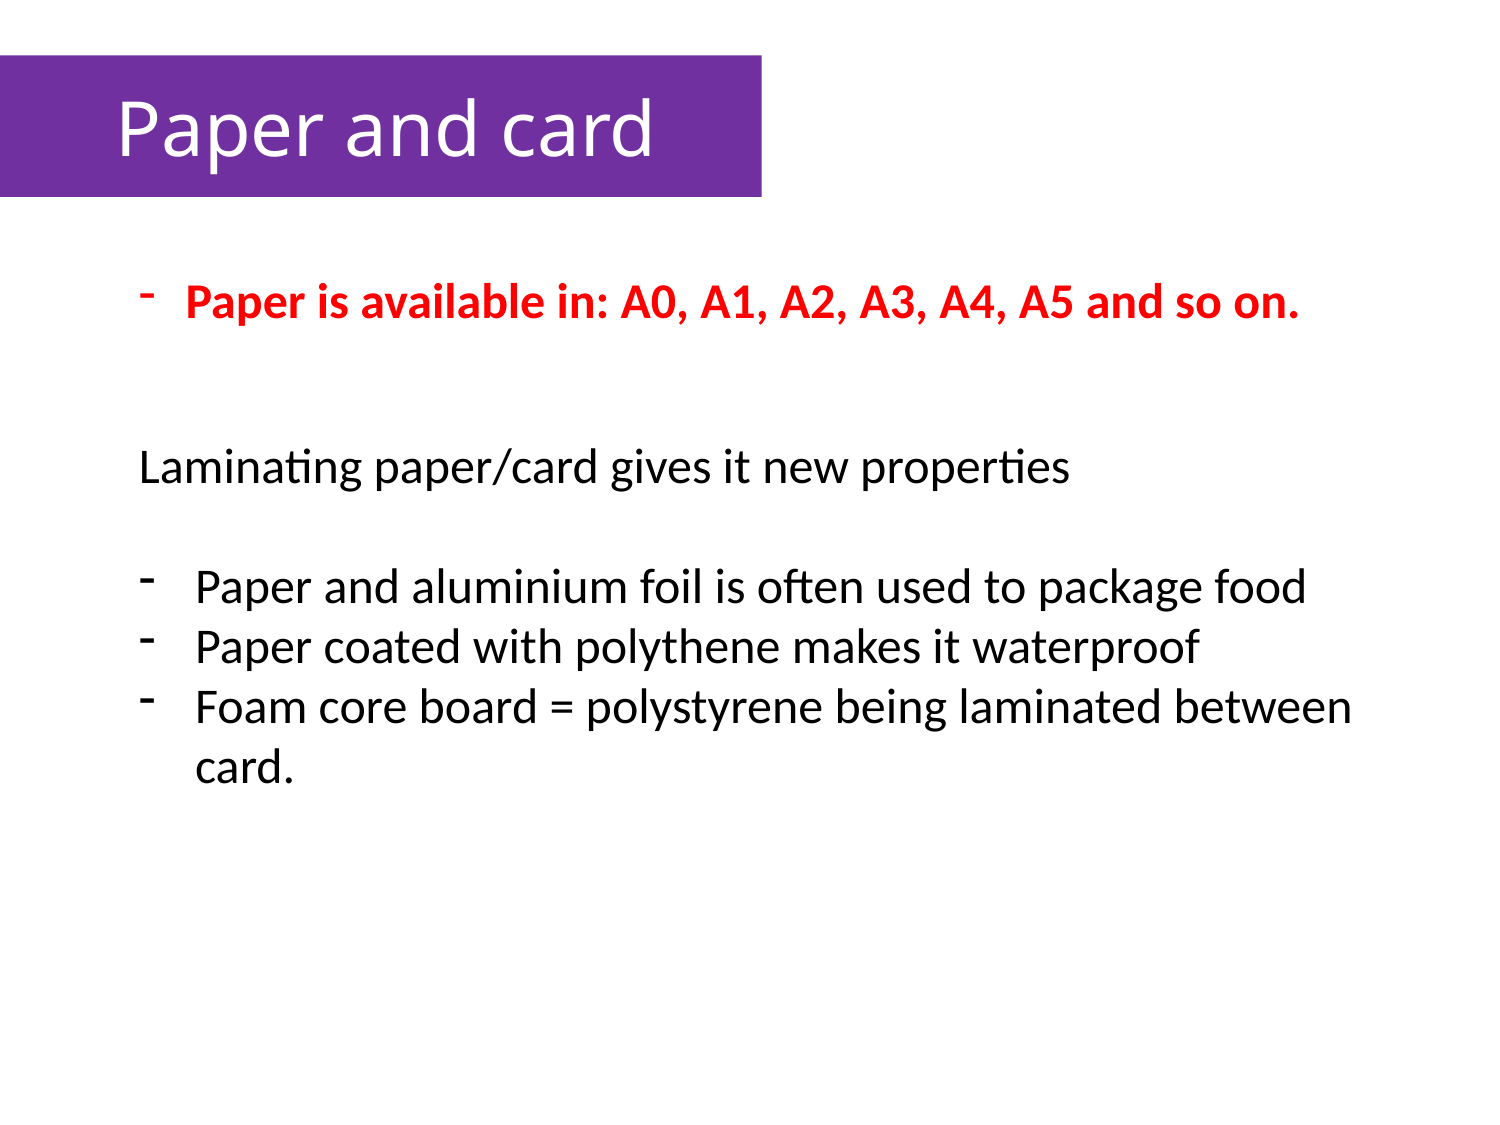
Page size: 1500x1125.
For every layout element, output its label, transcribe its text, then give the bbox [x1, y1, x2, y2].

text_box [691, 53, 764, 199]
text_box Paper is available in: A0, A1, A2, A3, A4, A5 and so on. Laminating paper/card gives it new properties Paper and aluminium foil is often used to package food Paper coated with polythene makes it waterproof Foam core board = polystyrene being laminated between card. [123, 261, 1400, 937]
text_box Paper and card [100, 32, 691, 220]
text_box [0, 53, 100, 199]
